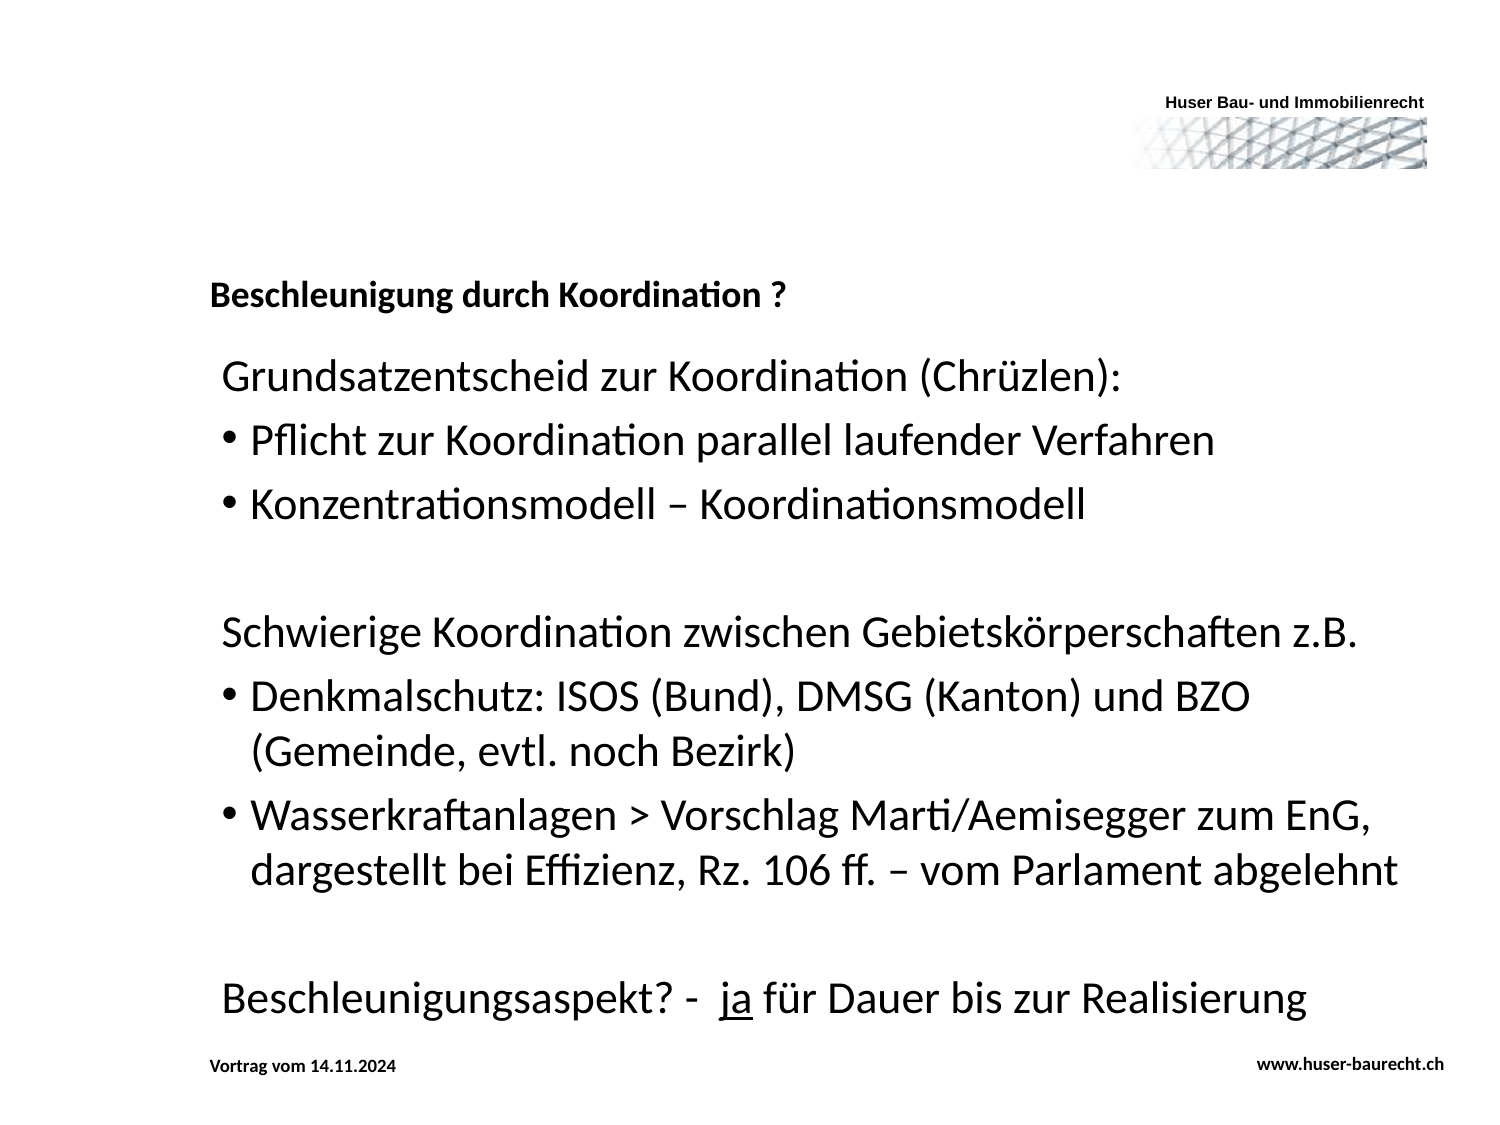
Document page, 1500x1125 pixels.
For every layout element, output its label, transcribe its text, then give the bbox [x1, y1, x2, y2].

picture [1131, 117, 1428, 169]
subtitle Grundsatzentscheid zur Koordination (Chrüzlen): Pflicht zur Koordination parallel laufender Verfahren Konzentrationsmodell – Koordinationsmodell Schwierige Koordination zwischen Gebietskörperschaften z.B. Denkmalschutz: ISOS (Bund), DMSG (Kanton) und BZO (Gemeinde, evtl. noch Bezirk) Wasserkraftanlagen > Vorschlag Marti/Aemisegger zum EnG, dargestellt bei Effizienz, Rz. 106 ff. – vom Parlament abgelehnt Beschleunigungsaspekt? - ja für Dauer bis zur Realisierung [206, 338, 1436, 1047]
text_box Vortrag vom 14.11.2024 [194, 1046, 597, 1085]
text_box www.huser-baurecht.ch [1116, 1021, 1459, 1082]
title Beschleunigung durch Koordination ? [194, 246, 1388, 339]
text_box Huser Bau- und Immobilienrecht [1135, 84, 1440, 119]
